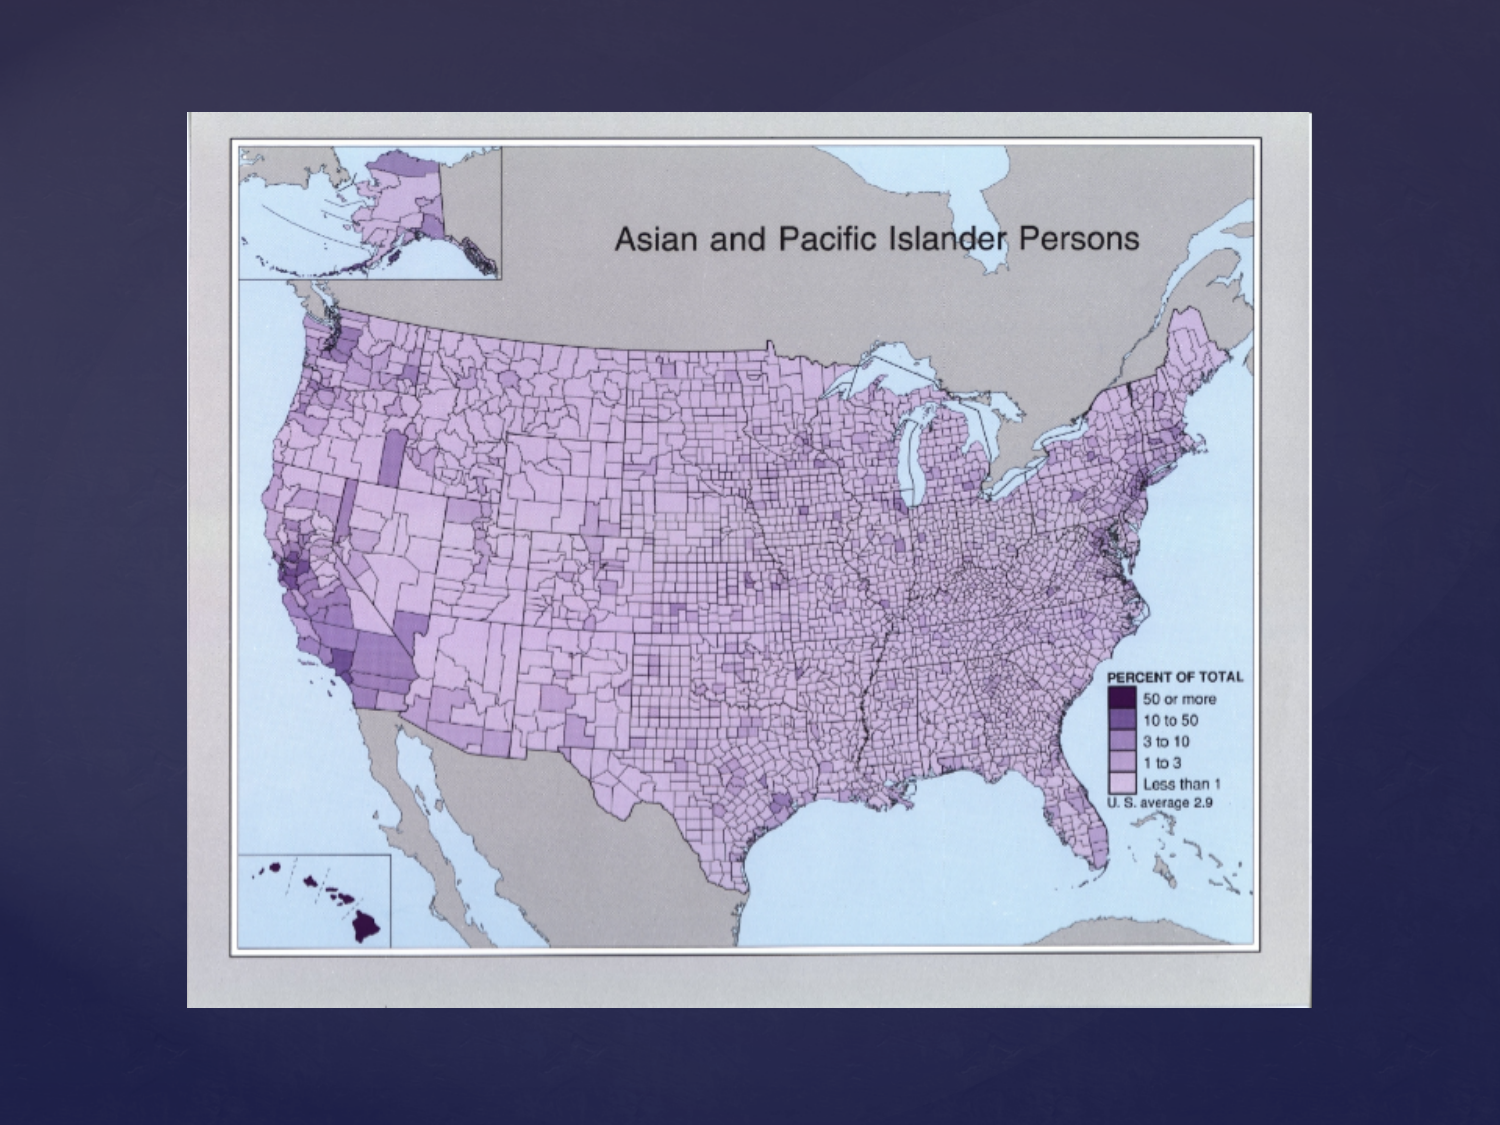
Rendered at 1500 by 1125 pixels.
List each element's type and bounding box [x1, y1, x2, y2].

picture [186, 111, 1315, 1009]
